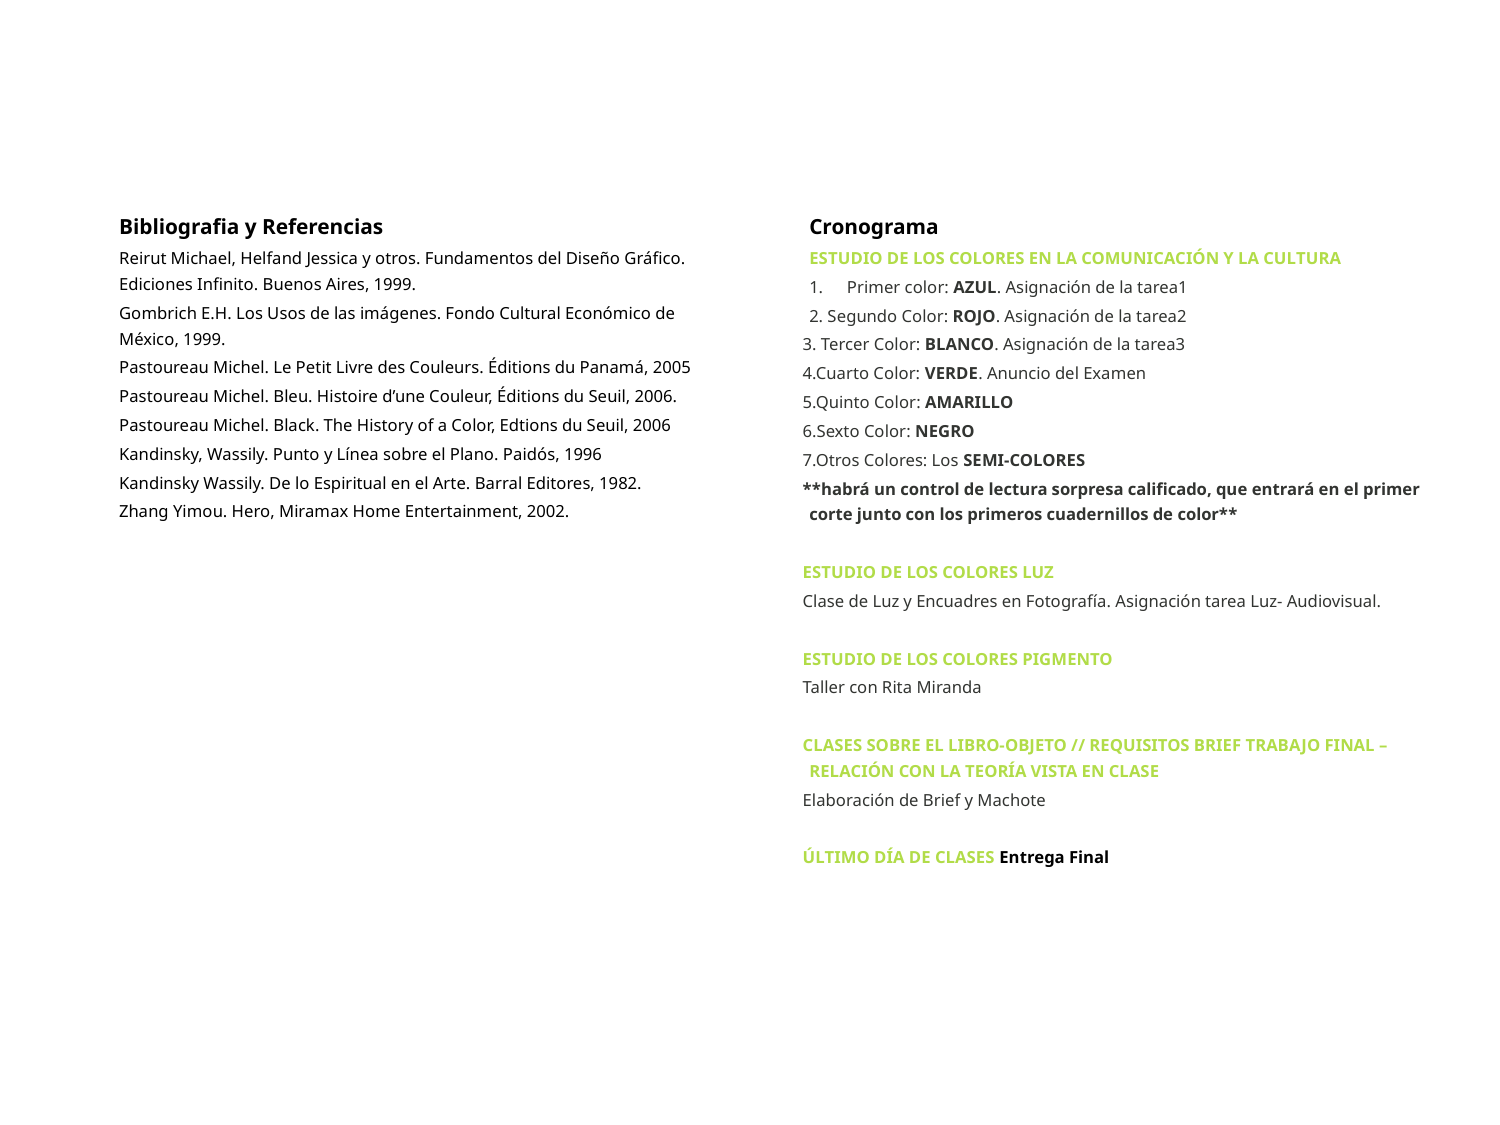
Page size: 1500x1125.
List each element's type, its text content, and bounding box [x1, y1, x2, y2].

text_box Bibliografia y Referencias Reirut Michael, Helfand Jessica y otros. Fundamentos del Diseño Gráfico. Ediciones Infinito. Buenos Aires, 1999. Gombrich E.H. Los Usos de las imágenes. Fondo Cultural Económico de México, 1999. Pastoureau Michel. Le Petit Livre des Couleurs. Éditions du Panamá, 2005 Pastoureau Michel. Bleu. Histoire d’une Couleur, Éditions du Seuil, 2006. Pastoureau Michel. Black. The History of a Color, Edtions du Seuil, 2006 Kandinsky, Wassily. Punto y Línea sobre el Plano. Paidós, 1996 Kandinsky Wassily. De lo Espiritual en el Arte. Barral Editores, 1982. Zhang Yimou. Hero, Miramax Home Entertainment, 2002. [112, 206, 740, 822]
text_box Cronograma ESTUDIO DE LOS COLORES EN LA COMUNICACIÓN Y LA CULTURA Primer color: AZUL. Asignación de la tarea1 2. Segundo Color: ROJO. Asignación de la tarea2 3. Tercer Color: BLANCO. Asignación de la tarea3 4.Cuarto Color: VERDE. Anuncio del Examen 5.Quinto Color: AMARILLO 6.Sexto Color: NEGRO 7.Otros Colores: Los SEMI-COLORES **habrá un control de lectura sorpresa calificado, que entrará en el primer corte junto con los primeros cuadernillos de color** ESTUDIO DE LOS COLORES LUZ Clase de Luz y Encuadres en Fotografía. Asignación tarea Luz- Audiovisual. ESTUDIO DE LOS COLORES PIGMENTO Taller con Rita Miranda CLASES SOBRE EL LIBRO-OBJETO // REQUISITOS BRIEF TRABAJO FINAL – RELACIÓN CON LA TEORÍA VISTA EN CLASE Elaboración de Brief y Machote ÚLTIMO DÍA DE CLASES Entrega Final [802, 206, 1430, 982]
